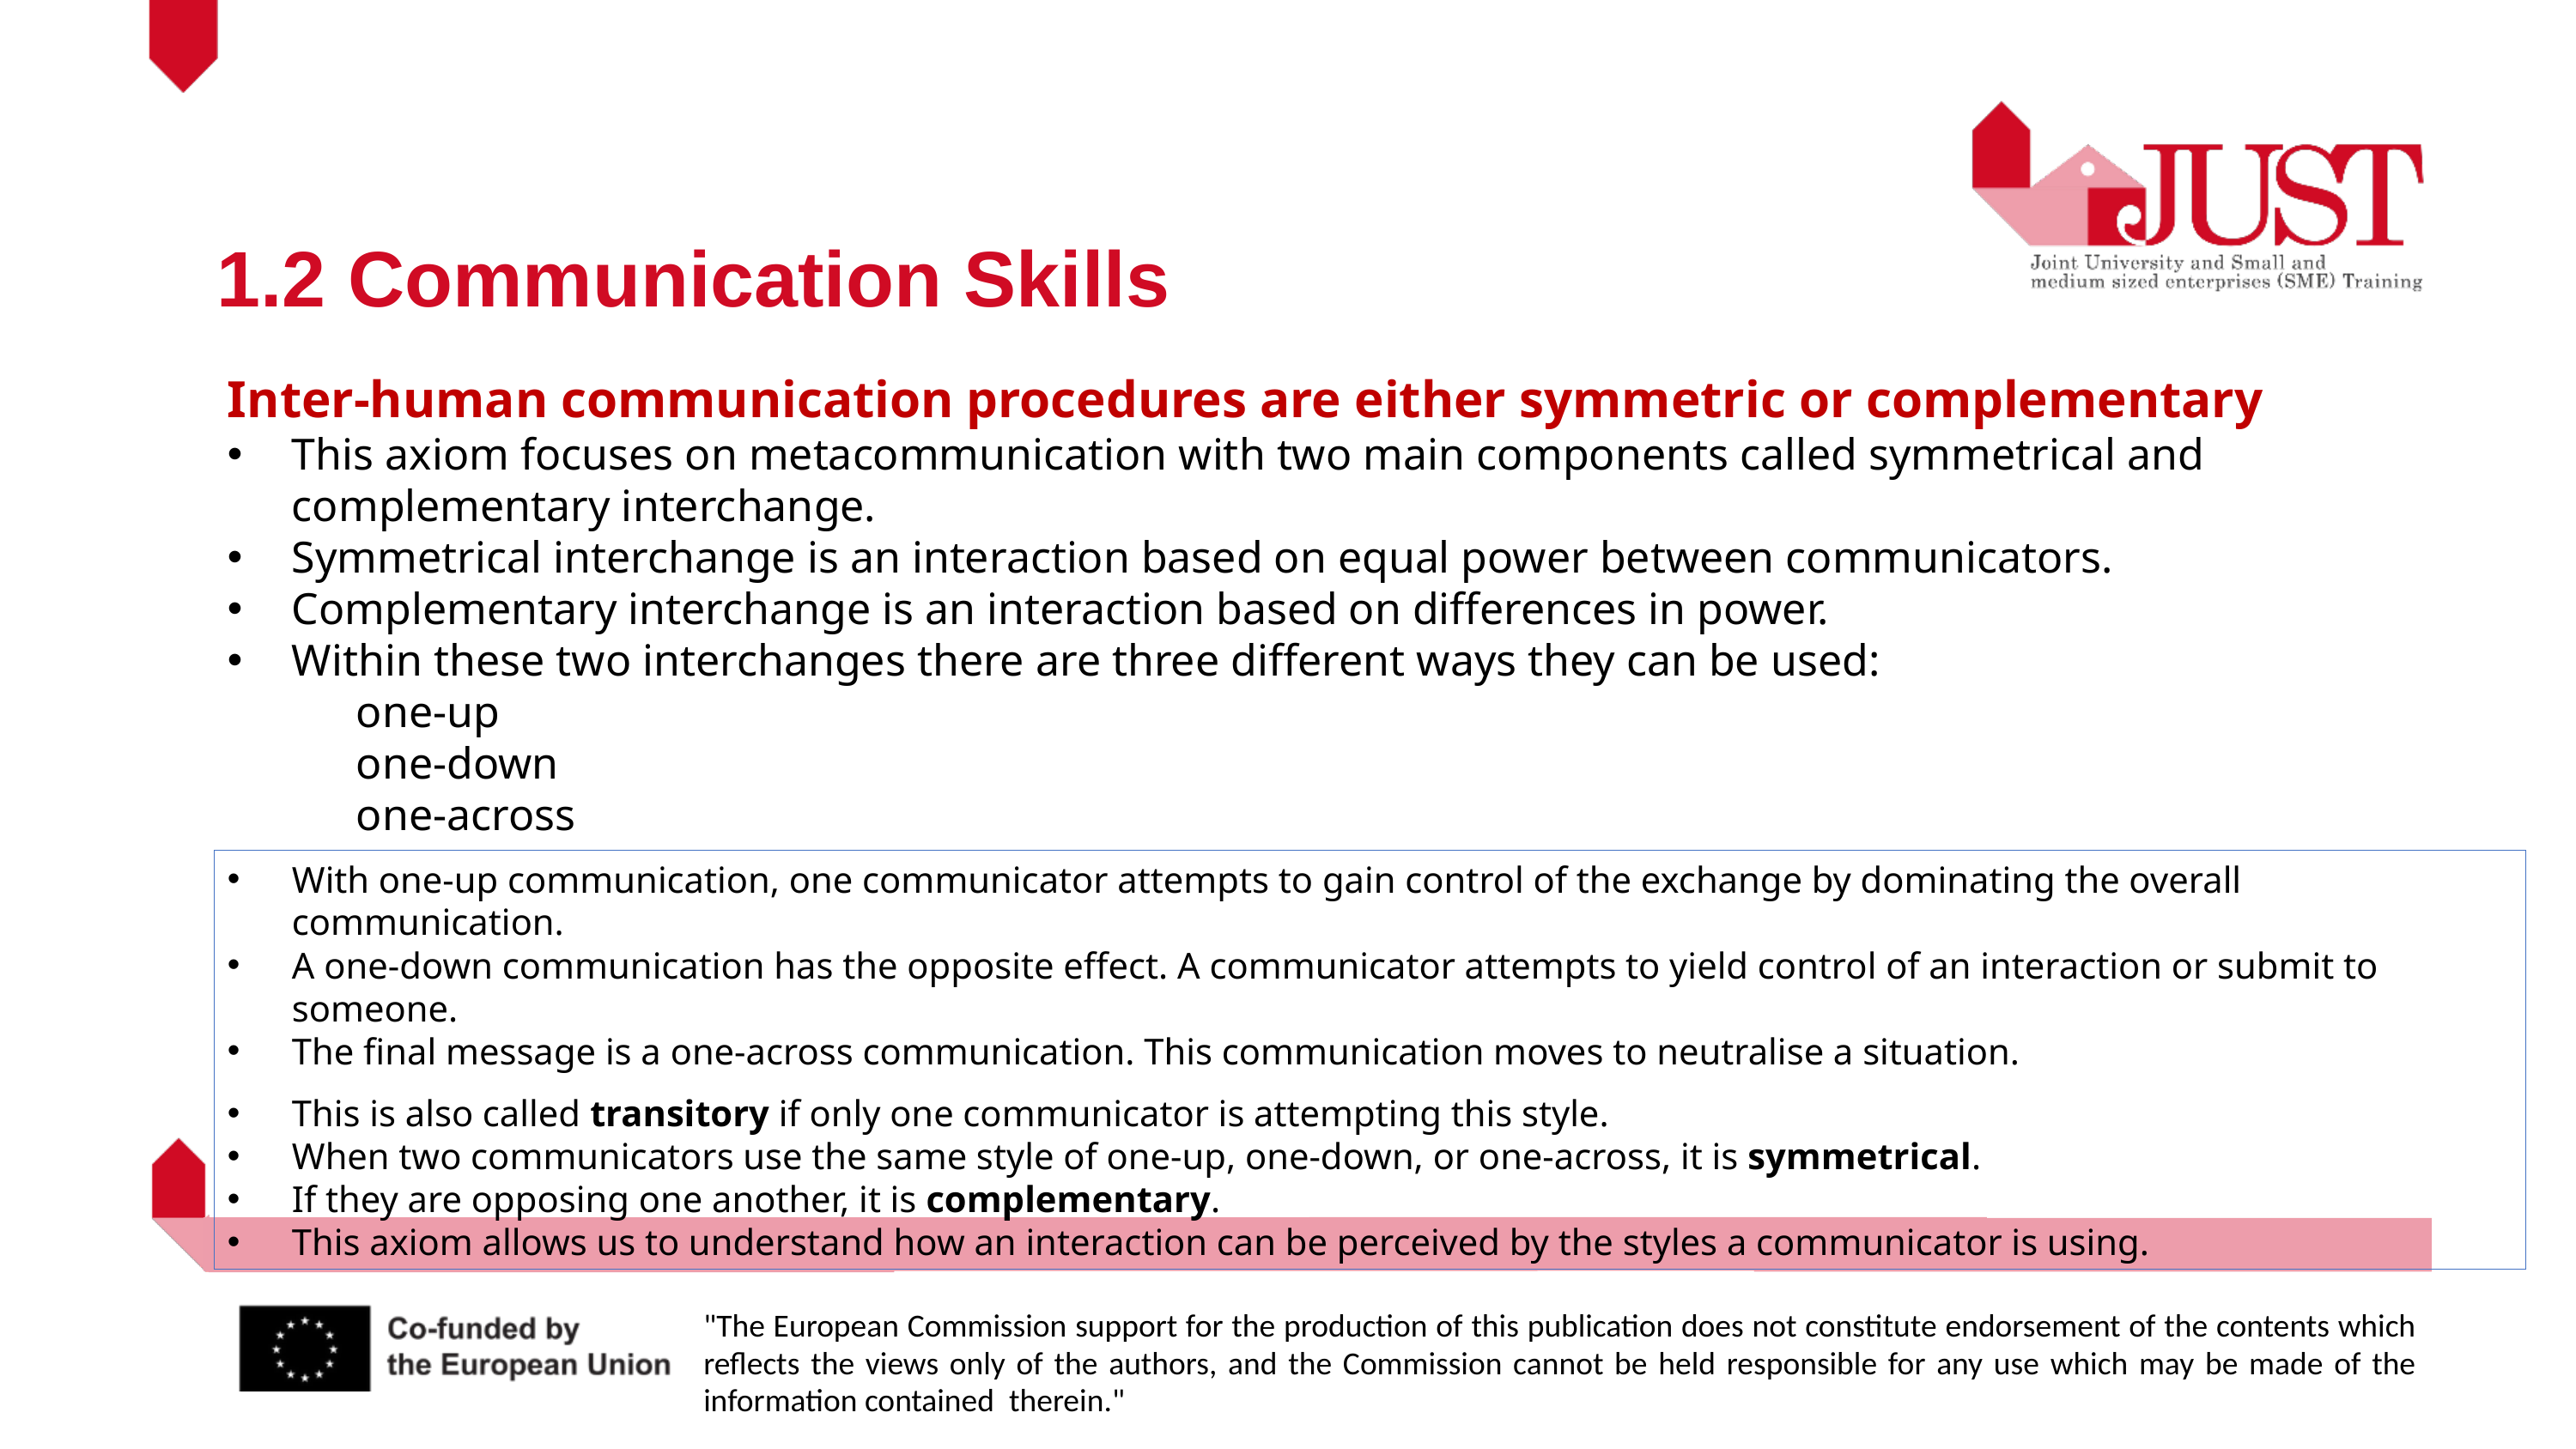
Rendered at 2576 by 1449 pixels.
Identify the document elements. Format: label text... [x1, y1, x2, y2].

text_box Inter-human communication procedures are either symmetric or complementary This axiom focuses on metacommunication with two main components called symmetrical and complementary interchange. Symmetrical interchange is an interaction based on equal power between communicators. Complementary interchange is an interaction based on differences in power. Within these two interchanges there are three different ways they can be used: one-up one-down one-across [214, 361, 2471, 846]
picture [233, 1300, 702, 1391]
picture [1965, 96, 2432, 302]
picture [144, 0, 228, 100]
text_box With one-up communication, one communicator attempts to gain control of the exchange by dominating the overall communication. A one-down communication has the opposite effect. A communicator attempts to yield control of an interaction or submit to someone. The final message is a one-across communication. This communication moves to neutralise a situation. This is also called transitory if only one communicator is attempting this style. When two communicators use the same style of one-up, one-down, or one-across, it is symmetrical. If they are opposing one another, it is complementary. This axiom allows us to understand how an interaction can be perceived by the styles a communicator is using. [214, 850, 2526, 1270]
picture [144, 1133, 210, 1287]
text_box 1.2 Communication Skills [204, 221, 1358, 329]
